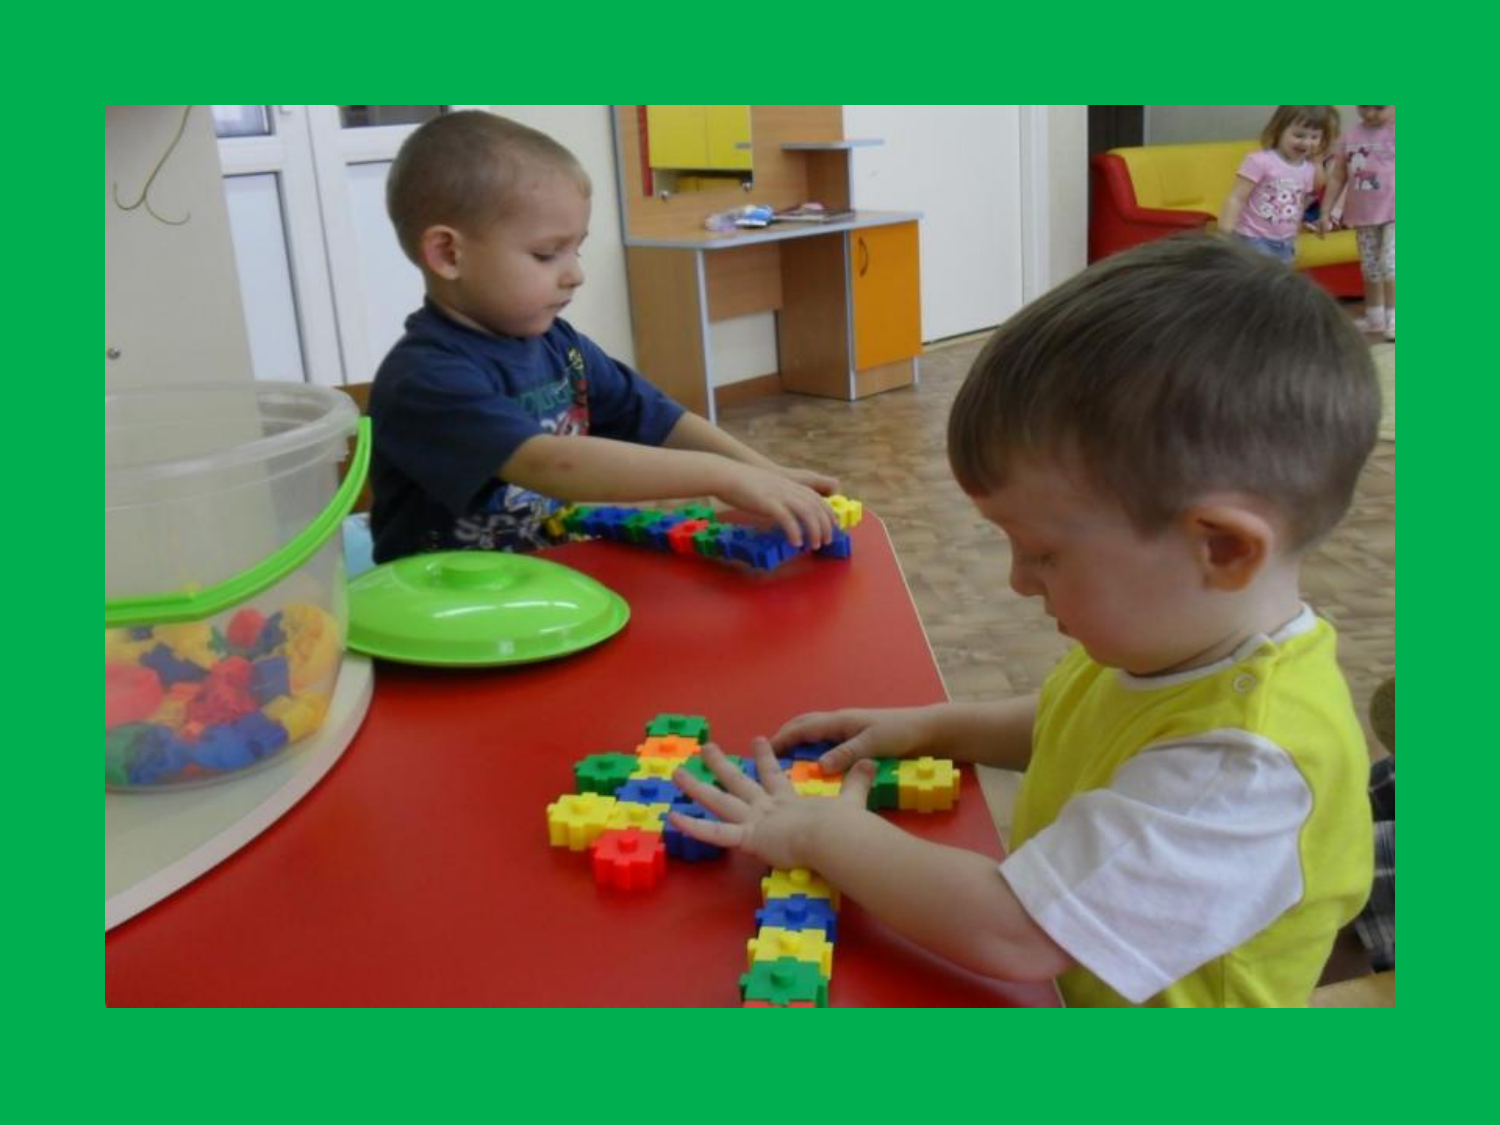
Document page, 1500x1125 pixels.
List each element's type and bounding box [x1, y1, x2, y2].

picture [105, 105, 1395, 1008]
